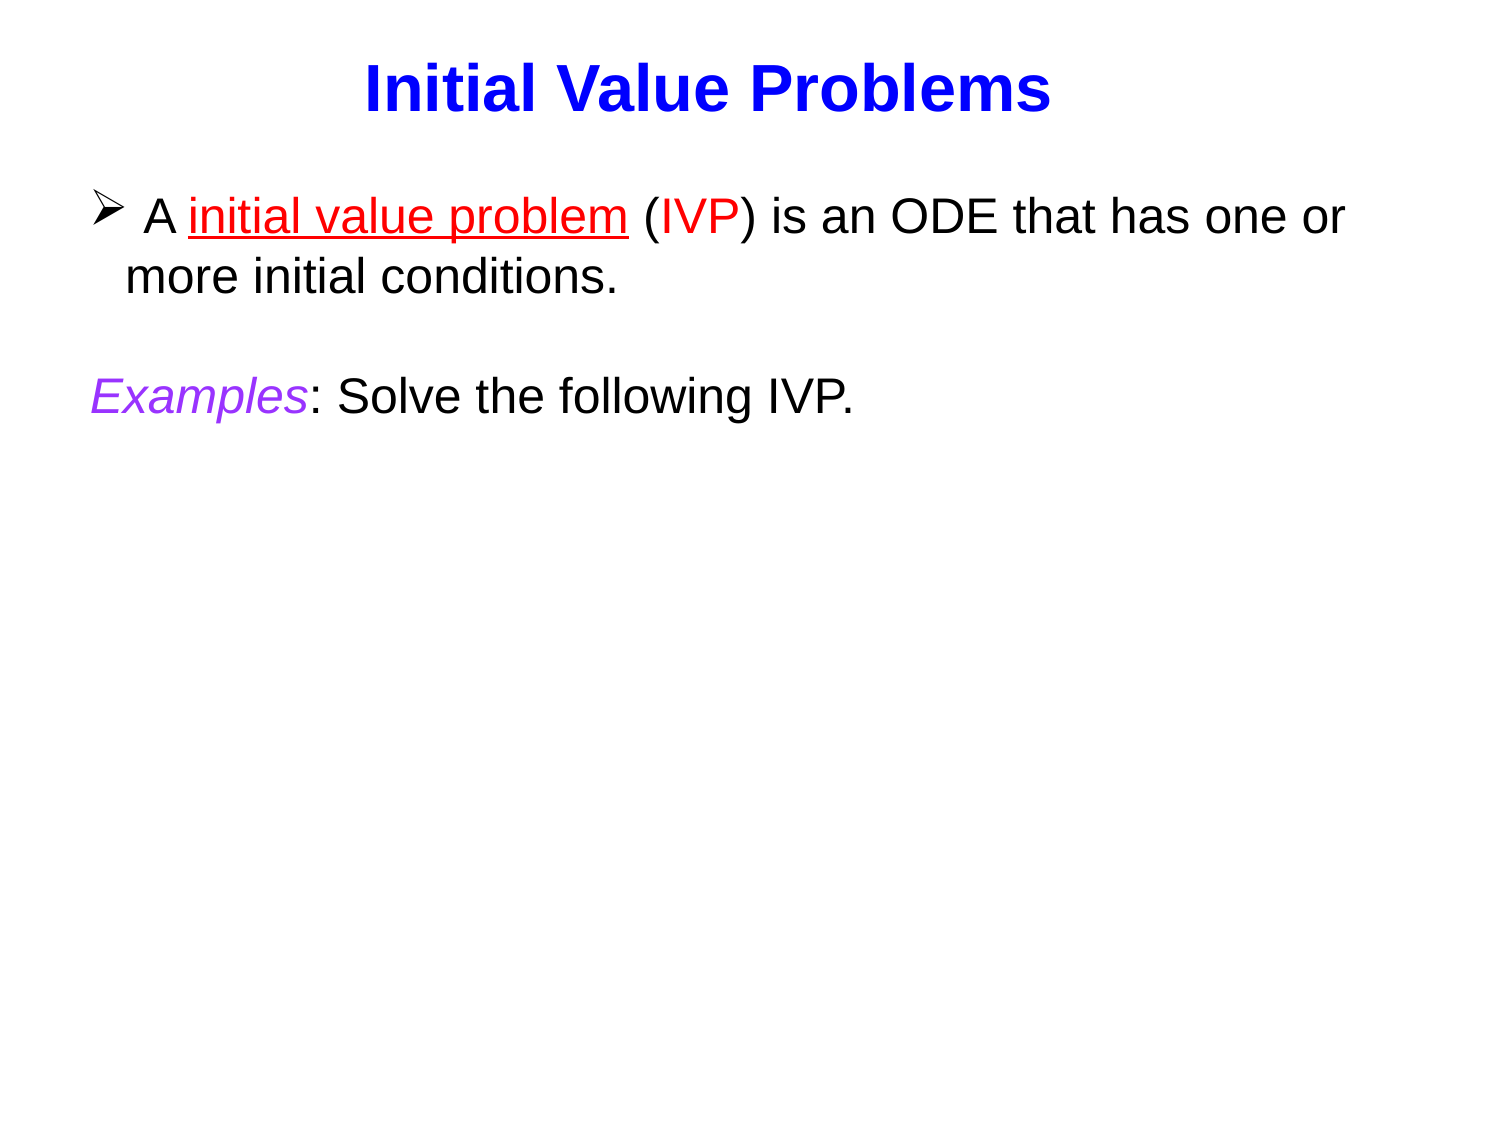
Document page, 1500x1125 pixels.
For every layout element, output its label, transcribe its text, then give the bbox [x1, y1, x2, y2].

text_box Initial Value Problems [349, 37, 1107, 133]
